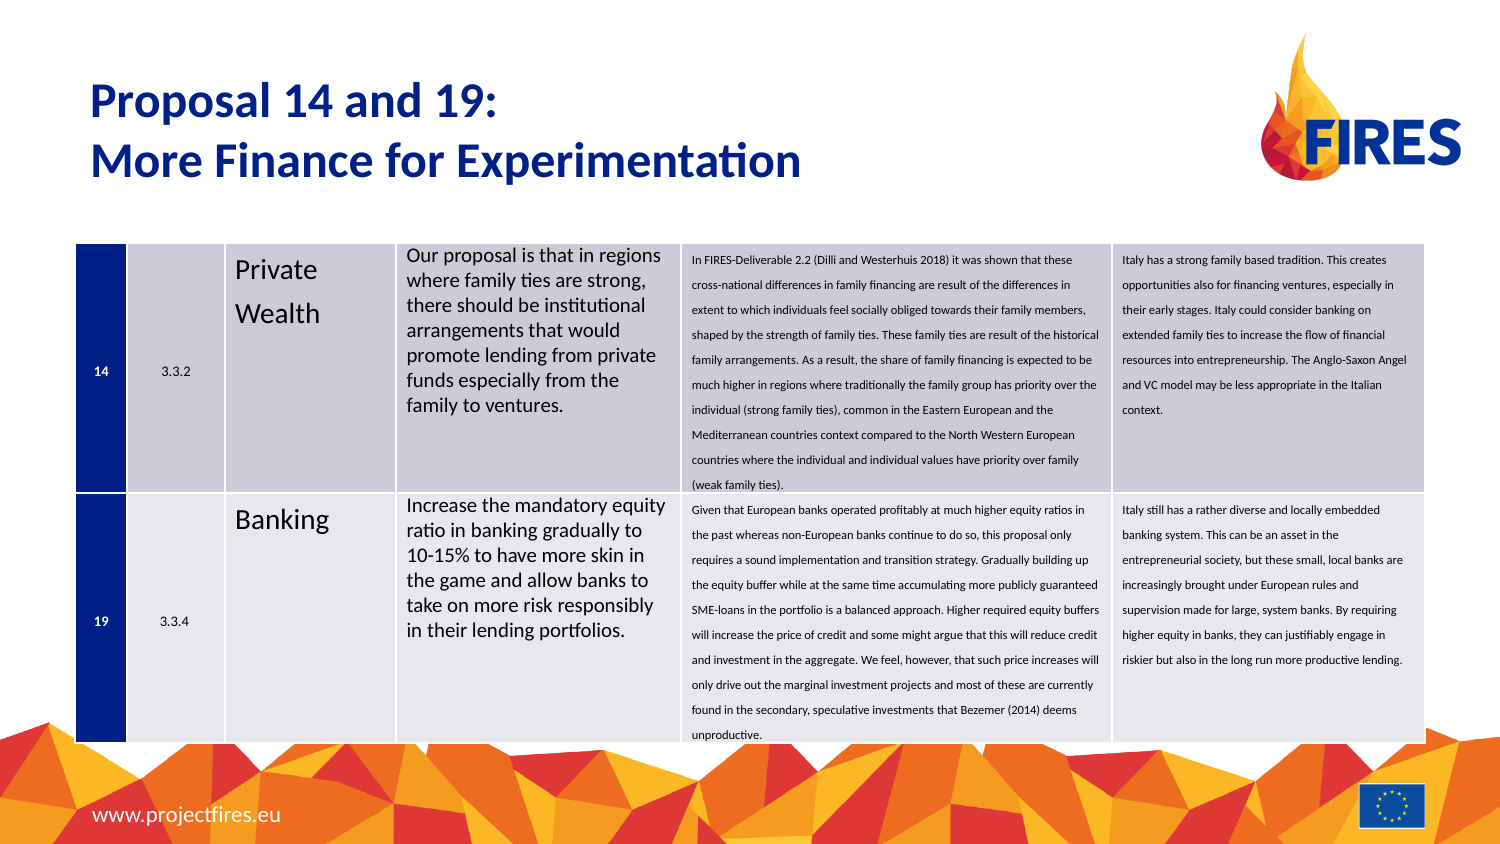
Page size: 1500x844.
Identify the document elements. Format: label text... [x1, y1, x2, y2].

picture [0, 705, 1500, 844]
table_header Our proposal is that in regions where family ties are strong, there should be institutional arrangements that would promote lending from private funds especially from the family to ventures. [397, 244, 680, 492]
table_cell Italy still has a rather diverse and locally embedded banking system. This can be an asset in the entrepreneurial society, but these small, local banks are increasingly brought under European rules and supervision made for large, system banks. By requiring higher equity in banks, they can justifiably engage in riskier but also in the long run more productive lending. [1113, 494, 1424, 742]
table_cell Increase the mandatory equity ratio in banking gradually to 10-15% to have more skin in the game and allow banks to take on more risk responsibly in their lending portfolios. [397, 494, 680, 742]
table_header 3.3.2 [128, 244, 224, 492]
table_cell Banking [226, 494, 395, 742]
table_cell 19 [76, 494, 126, 742]
table_cell 3.3.4 [128, 494, 224, 742]
table_header 14 [76, 244, 126, 492]
title Proposal 14 and 19: More Finance for Experimentation [75, 33, 1230, 221]
table_header In FIRES-Deliverable 2.2 (Dilli and Westerhuis 2018) it was shown that these cross-national differences in family financing are result of the differences in extent to which individuals feel socially obliged towards their family members, shaped by the strength of family ties. These family ties are result of the historical family arrangements. As a result, the share of family financing is expected to be much higher in regions where traditionally the family group has priority over the individual (strong family ties), common in the Eastern European and the Mediterranean countries context compared to the North Western European countries where the individual and individual values have priority over family (weak family ties). [682, 244, 1111, 492]
table_cell Given that European banks operated profitably at much higher equity ratios in the past whereas non-European banks continue to do so, this proposal only requires a sound implementation and transition strategy. Gradually building up the equity buffer while at the same time accumulating more publicly guaranteed SME-loans in the portfolio is a balanced approach. Higher required equity buffers will increase the price of credit and some might argue that this will reduce credit and investment in the aggregate. We feel, however, that such price increases will only drive out the marginal investment projects and most of these are currently found in the secondary, speculative investments that Bezemer (2014) deems unproductive. [682, 494, 1111, 742]
table_header Private Wealth [226, 244, 395, 492]
table_header Italy has a strong family based tradition. This creates opportunities also for financing ventures, especially in their early stages. Italy could consider banking on extended family ties to increase the flow of financial resources into entrepreneurship. The Anglo-Saxon Angel and VC model may be less appropriate in the Italian context. [1113, 244, 1424, 492]
picture [1257, 33, 1465, 185]
